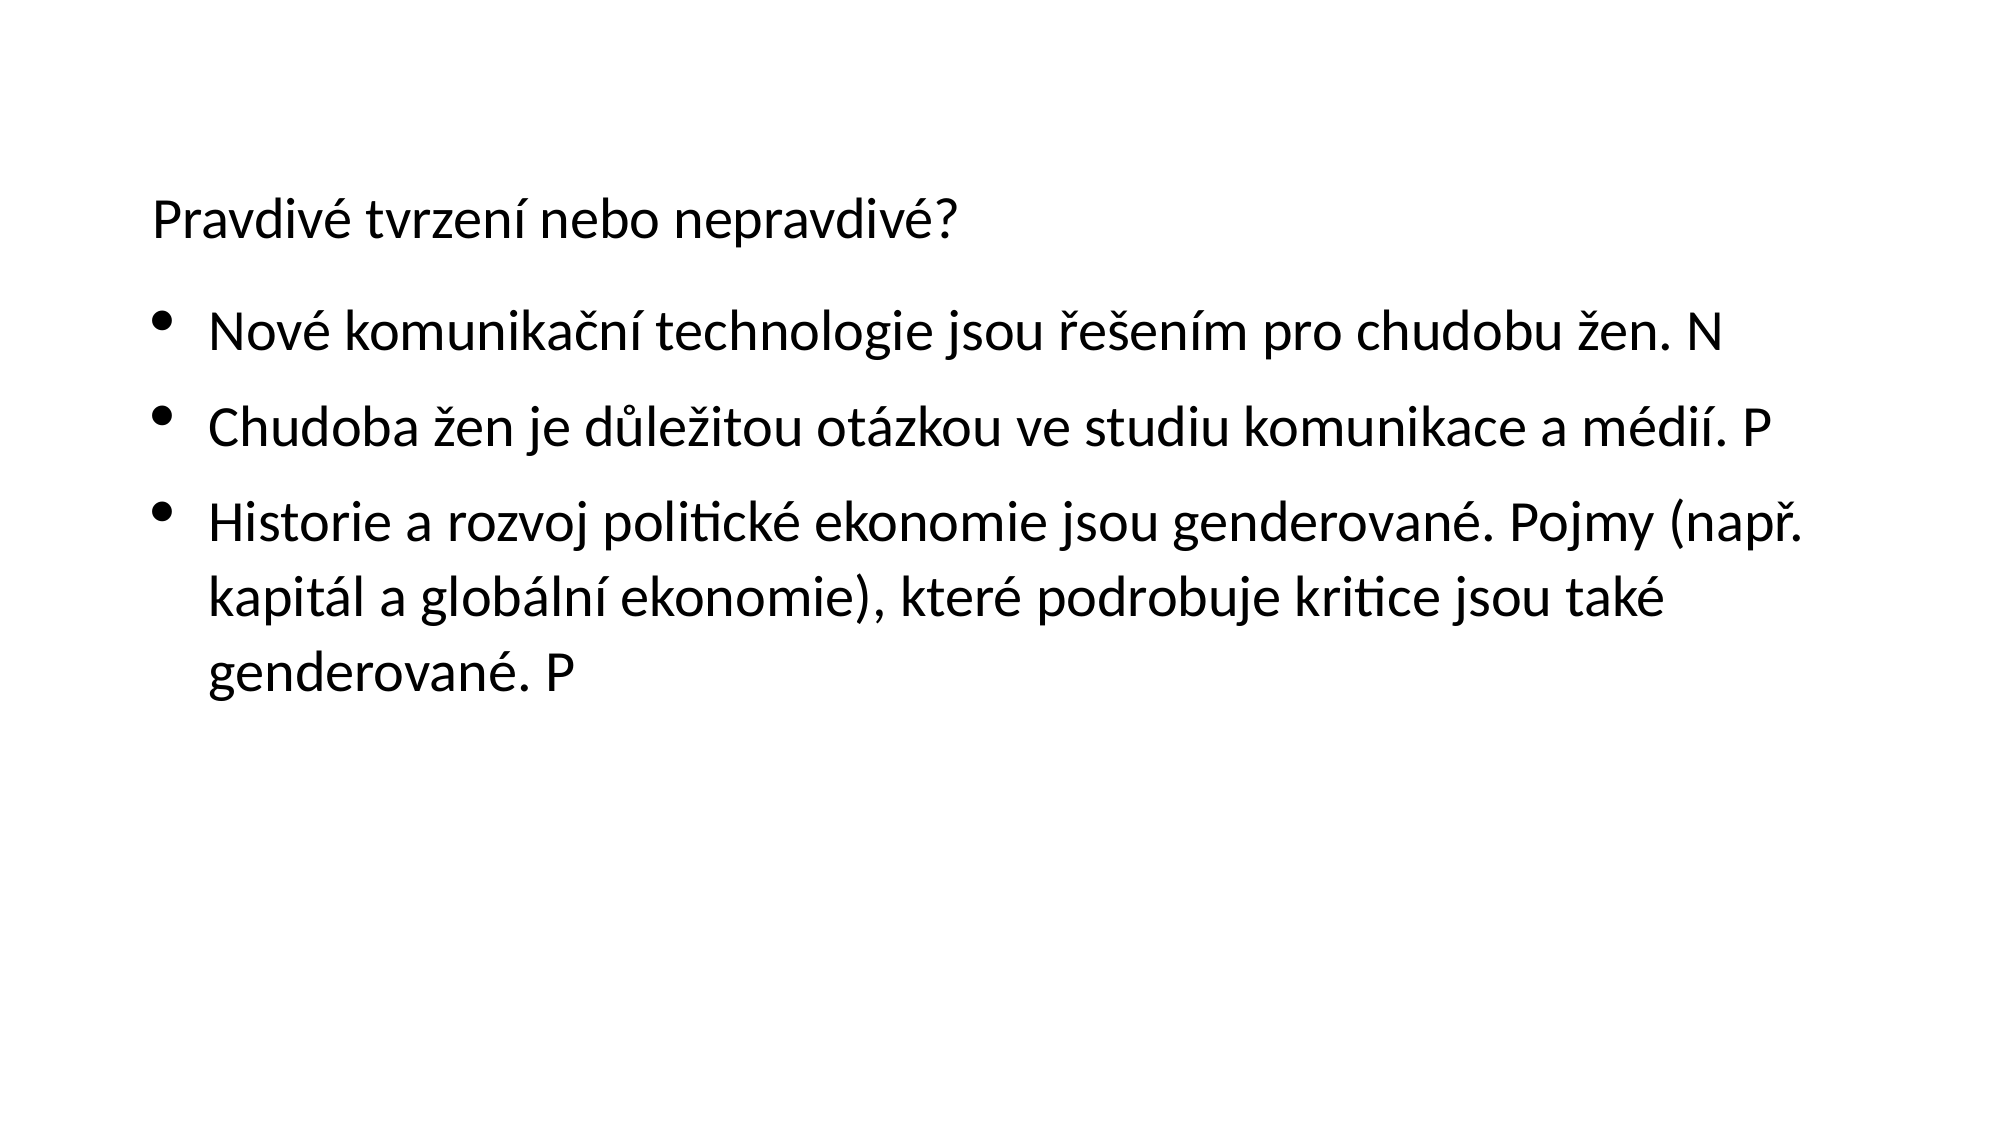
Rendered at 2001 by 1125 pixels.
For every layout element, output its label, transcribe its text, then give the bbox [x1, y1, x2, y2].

list Pravdivé tvrzení nebo nepravdivé? Nové komunikační technologie jsou řešením pro chudobu žen. N Chudoba žen je důležitou otázkou ve studiu komunikace a médií. P Historie a rozvoj politické ekonomie jsou genderované. Pojmy (např. kapitál a globální ekonomie), které podrobuje kritice jsou také genderované. P [137, 167, 1863, 882]
